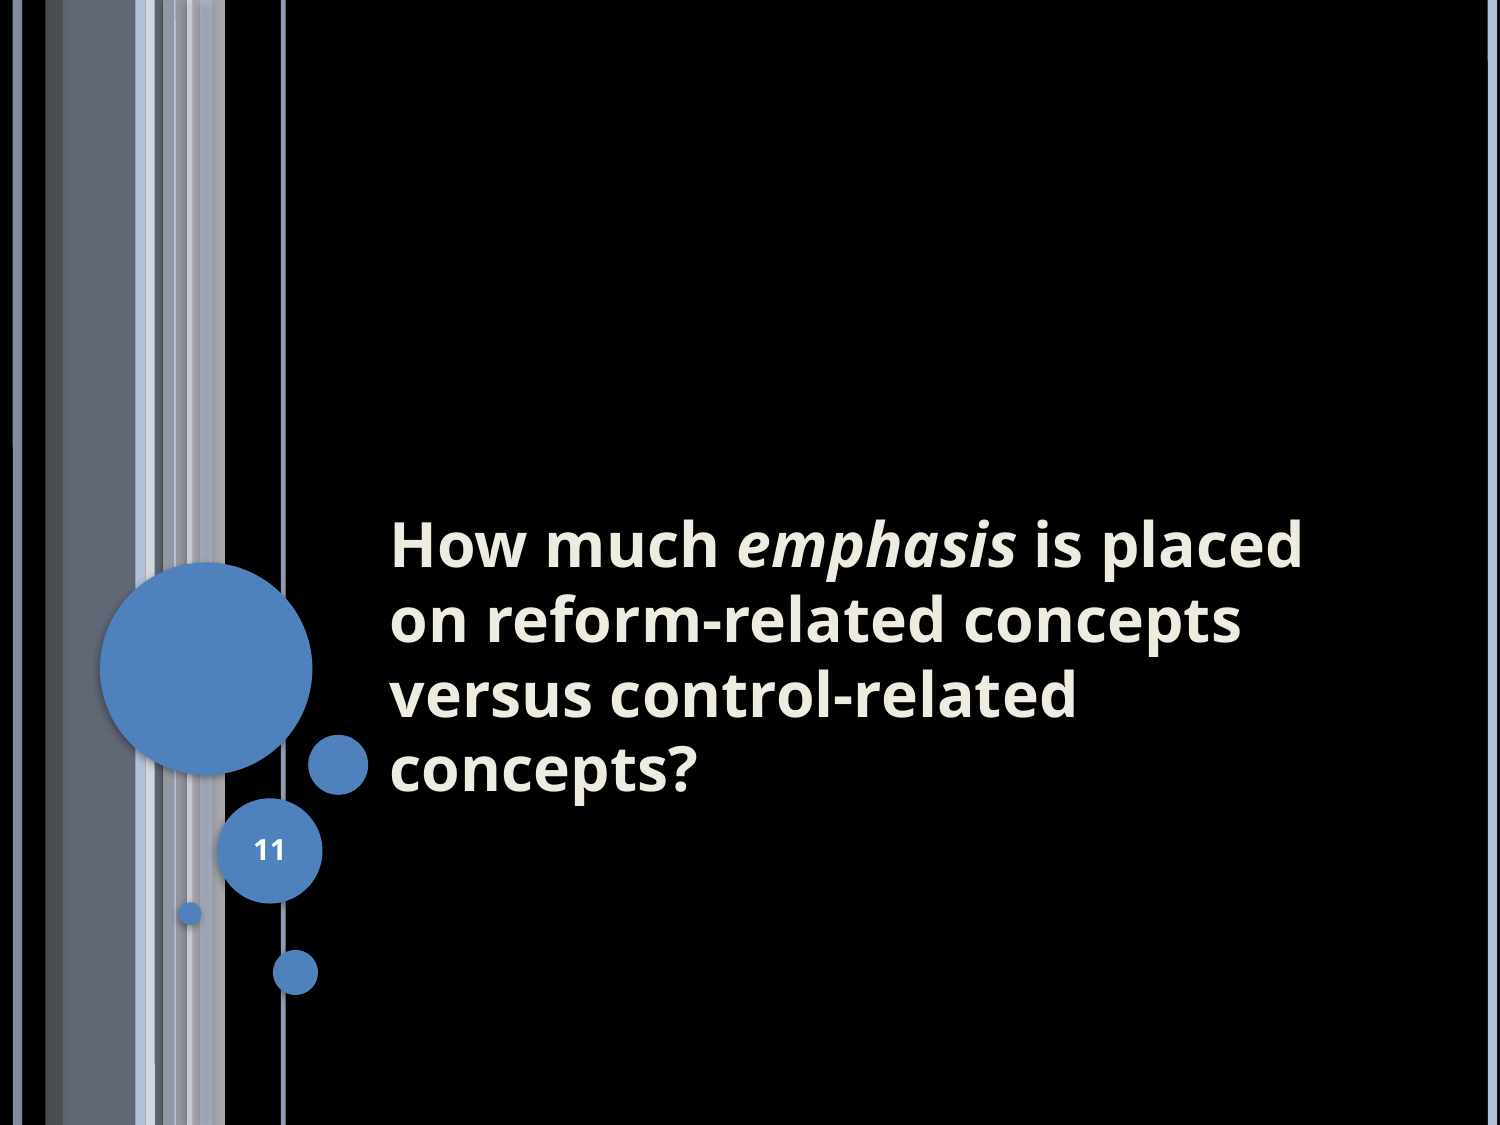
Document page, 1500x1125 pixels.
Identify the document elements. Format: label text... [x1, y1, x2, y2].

title How much emphasis is placed on reform-related concepts versus control-related concepts? [375, 474, 1388, 812]
slide_number 11 [219, 808, 320, 894]
